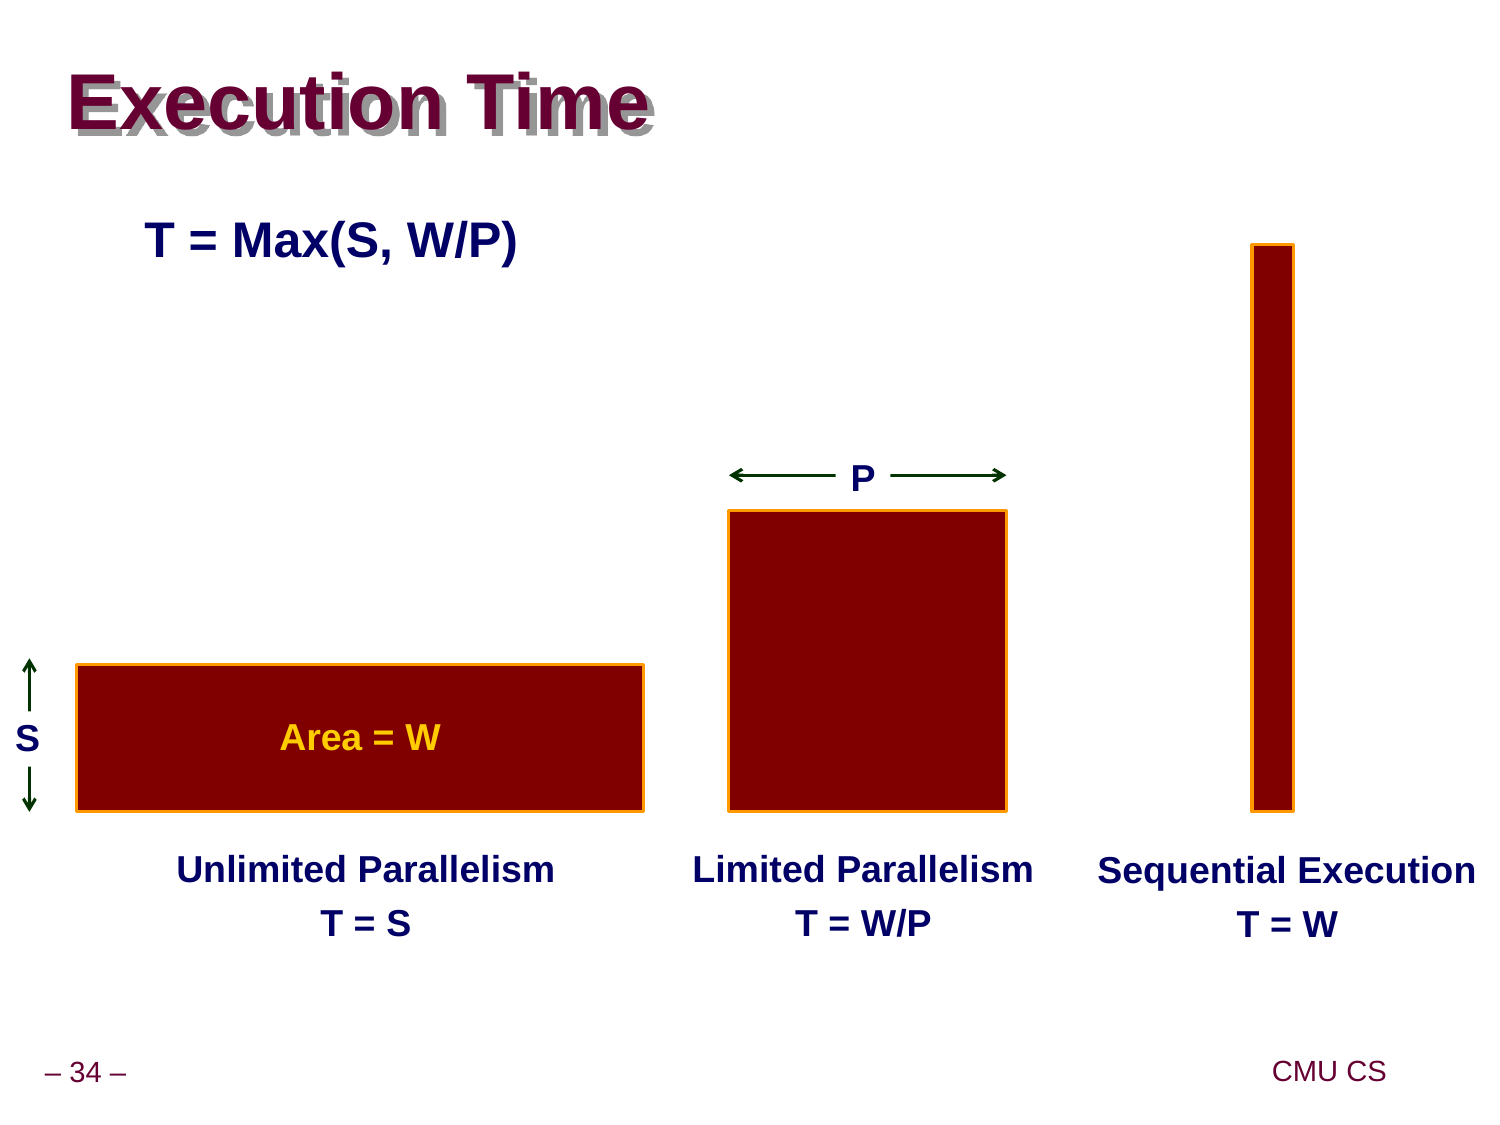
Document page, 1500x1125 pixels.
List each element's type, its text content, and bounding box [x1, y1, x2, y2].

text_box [0, 658, 644, 813]
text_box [728, 451, 1007, 813]
list T = Max(S, W/P) [47, 199, 1411, 309]
text_box Limited Parallelism T = W/P [677, 828, 1050, 951]
text_box Unlimited Parallelism T = S [161, 828, 571, 951]
title Execution Time [66, 40, 1497, 169]
text_box Sequential Execution T = W [1082, 829, 1492, 953]
text_box [1251, 244, 1294, 812]
